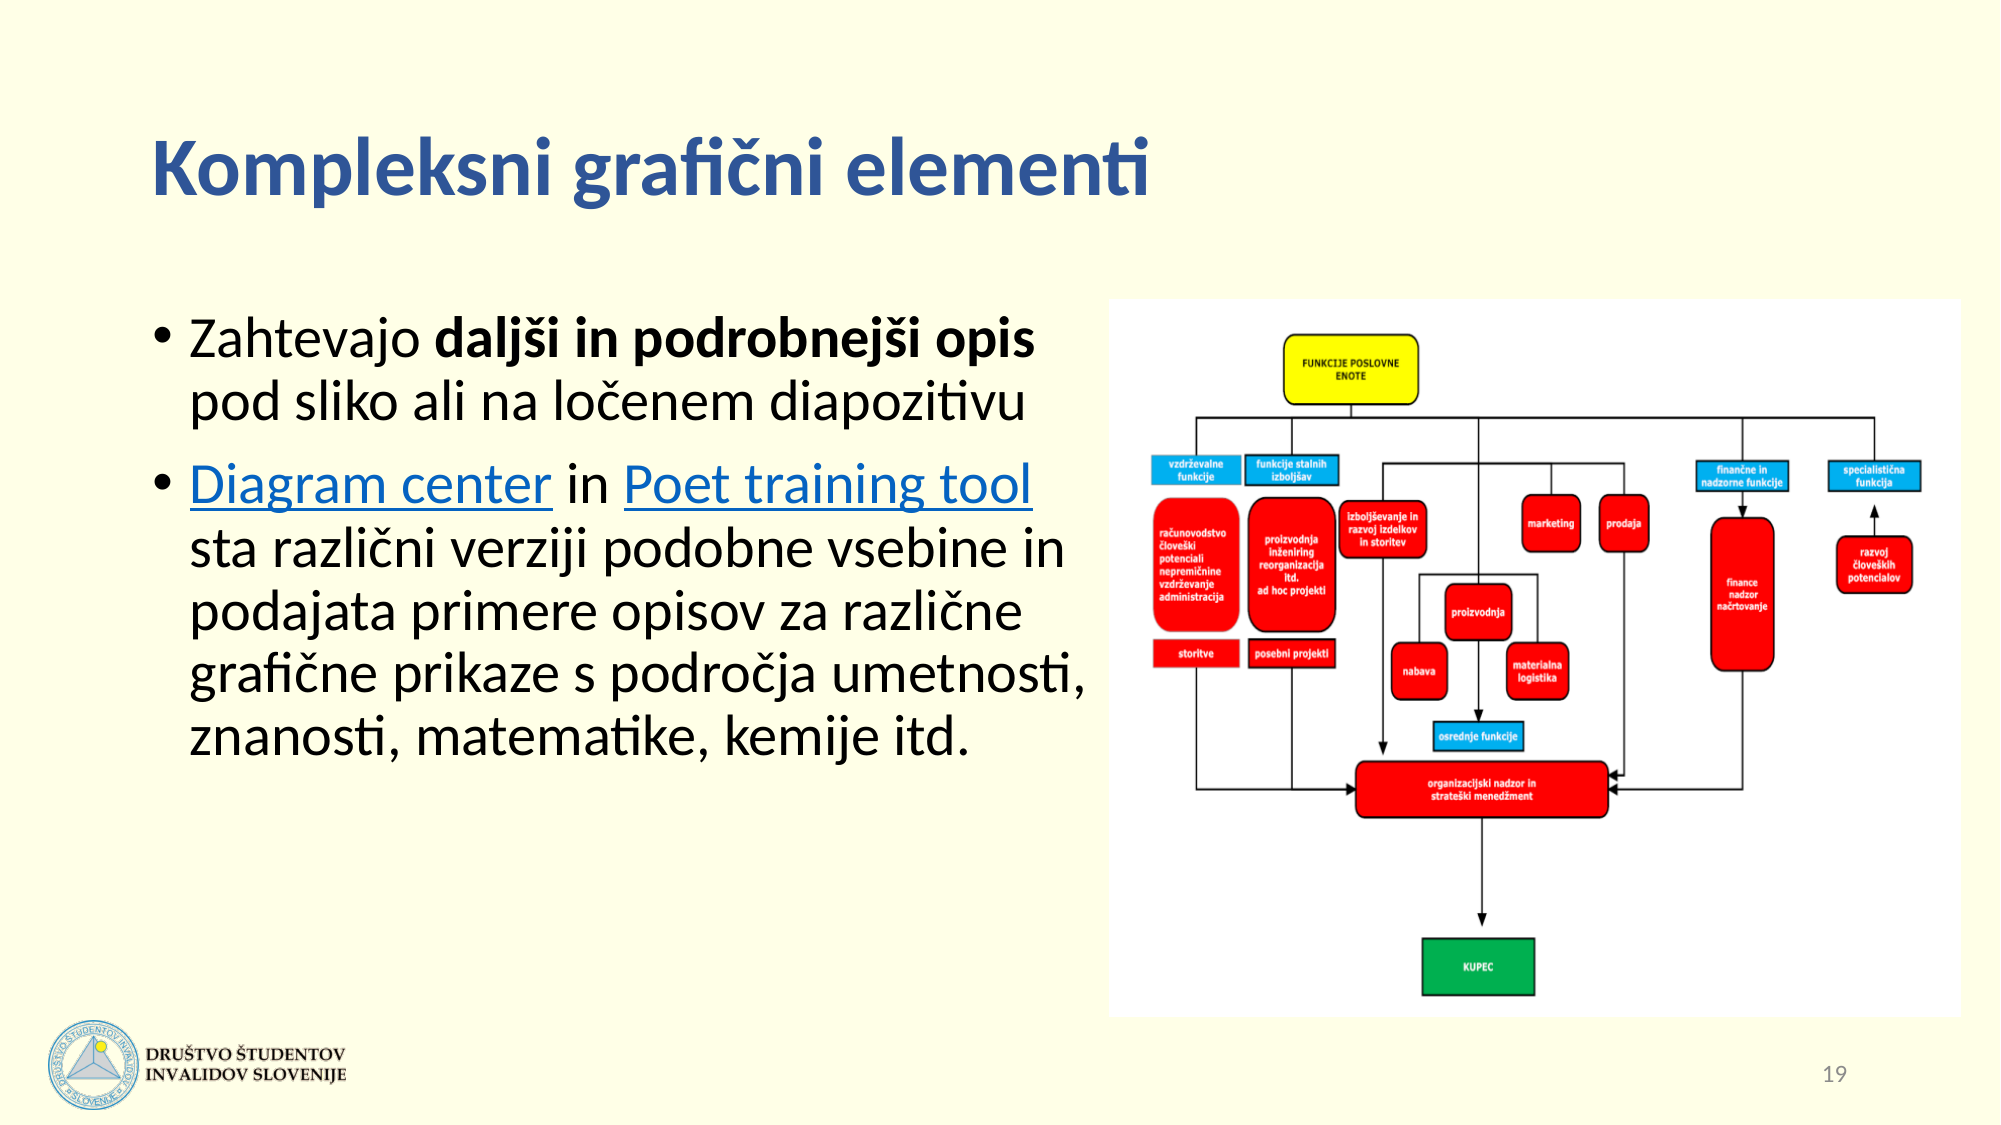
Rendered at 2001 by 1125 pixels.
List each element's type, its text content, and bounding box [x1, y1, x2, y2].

title Kompleksni grafični elementi [137, 59, 1863, 278]
picture [1109, 299, 1961, 1018]
picture [48, 1020, 346, 1110]
slide_number 19 [1412, 1042, 1863, 1103]
list Zahtevajo daljši in podrobnejši opis pod sliko ali na ločenem diapozitivu Diagram center in Poet training tool sta različni verziji podobne vsebine in podajata primere opisov za različne grafične prikaze s področja umetnosti, znanosti, matematike, kemije itd. [137, 299, 1109, 1014]
